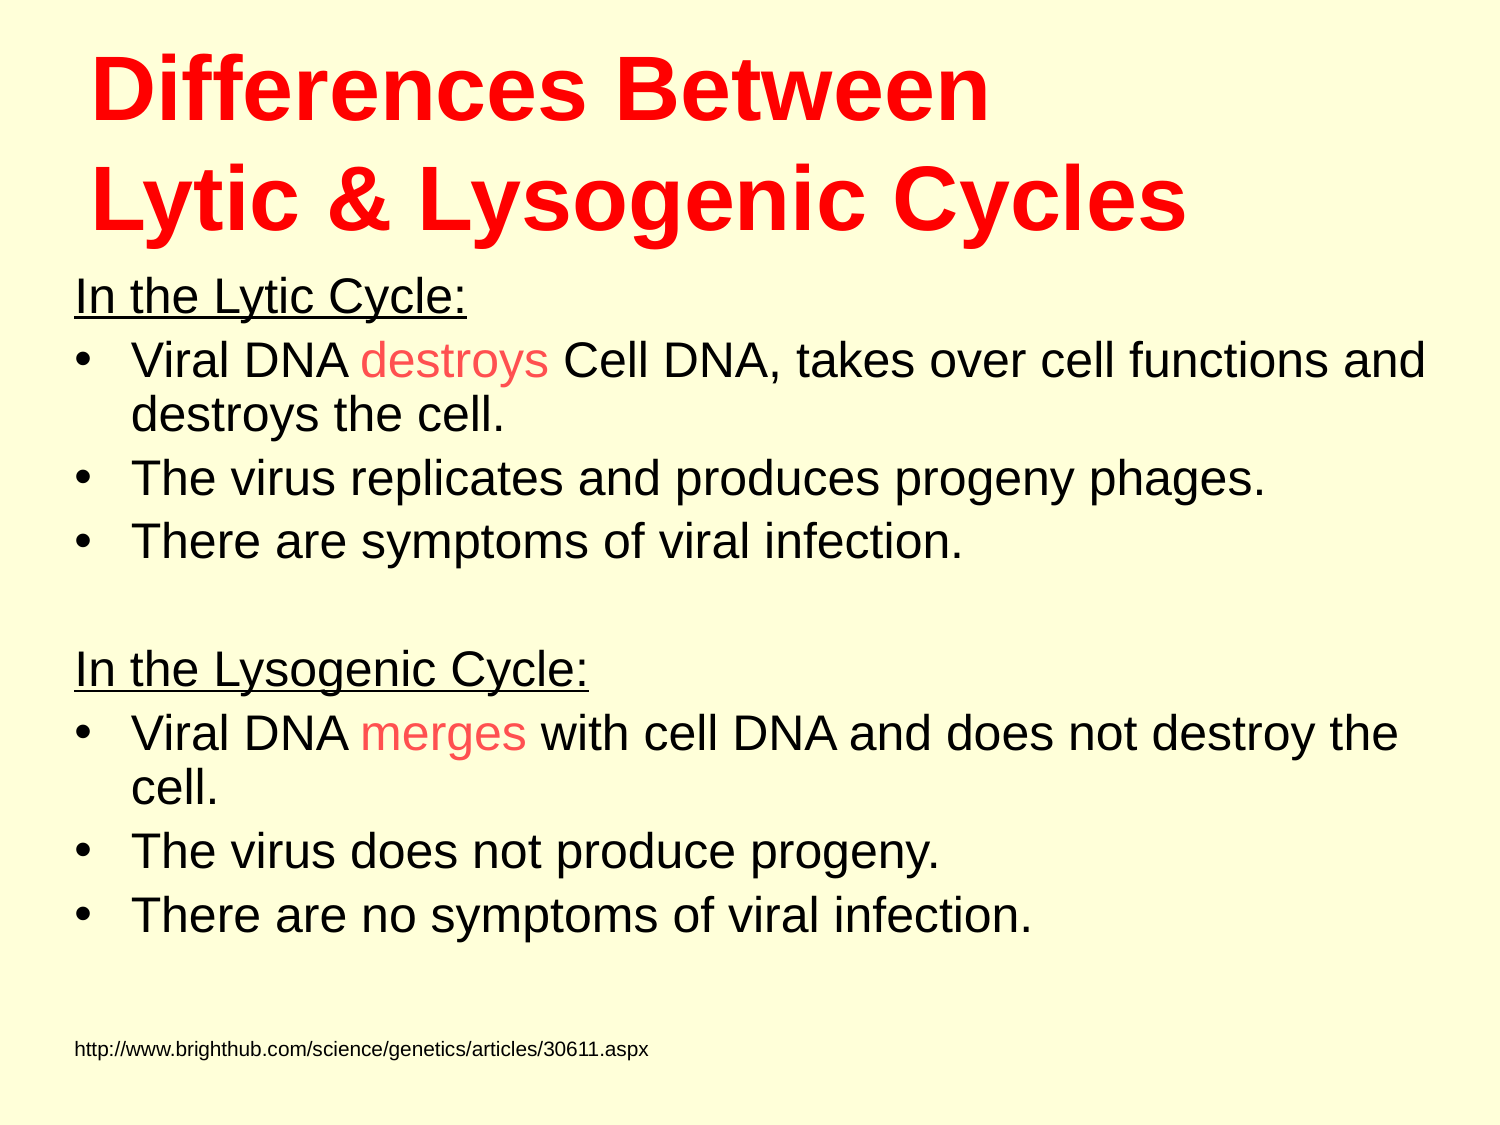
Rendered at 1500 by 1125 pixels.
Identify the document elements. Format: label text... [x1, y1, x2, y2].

title Differences Between Lytic & Lysogenic Cycles [75, 45, 1425, 233]
list In the Lytic Cycle: Viral DNA destroys Cell DNA, takes over cell functions and destroys the cell. The virus replicates and produces progeny phages. There are symptoms of viral infection. In the Lysogenic Cycle: Viral DNA merges with cell DNA and does not destroy the cell. The virus does not produce progeny. There are no symptoms of viral infection. http://www.brighthub.com/science/genetics/articles/30611.aspx [59, 262, 1500, 1005]
